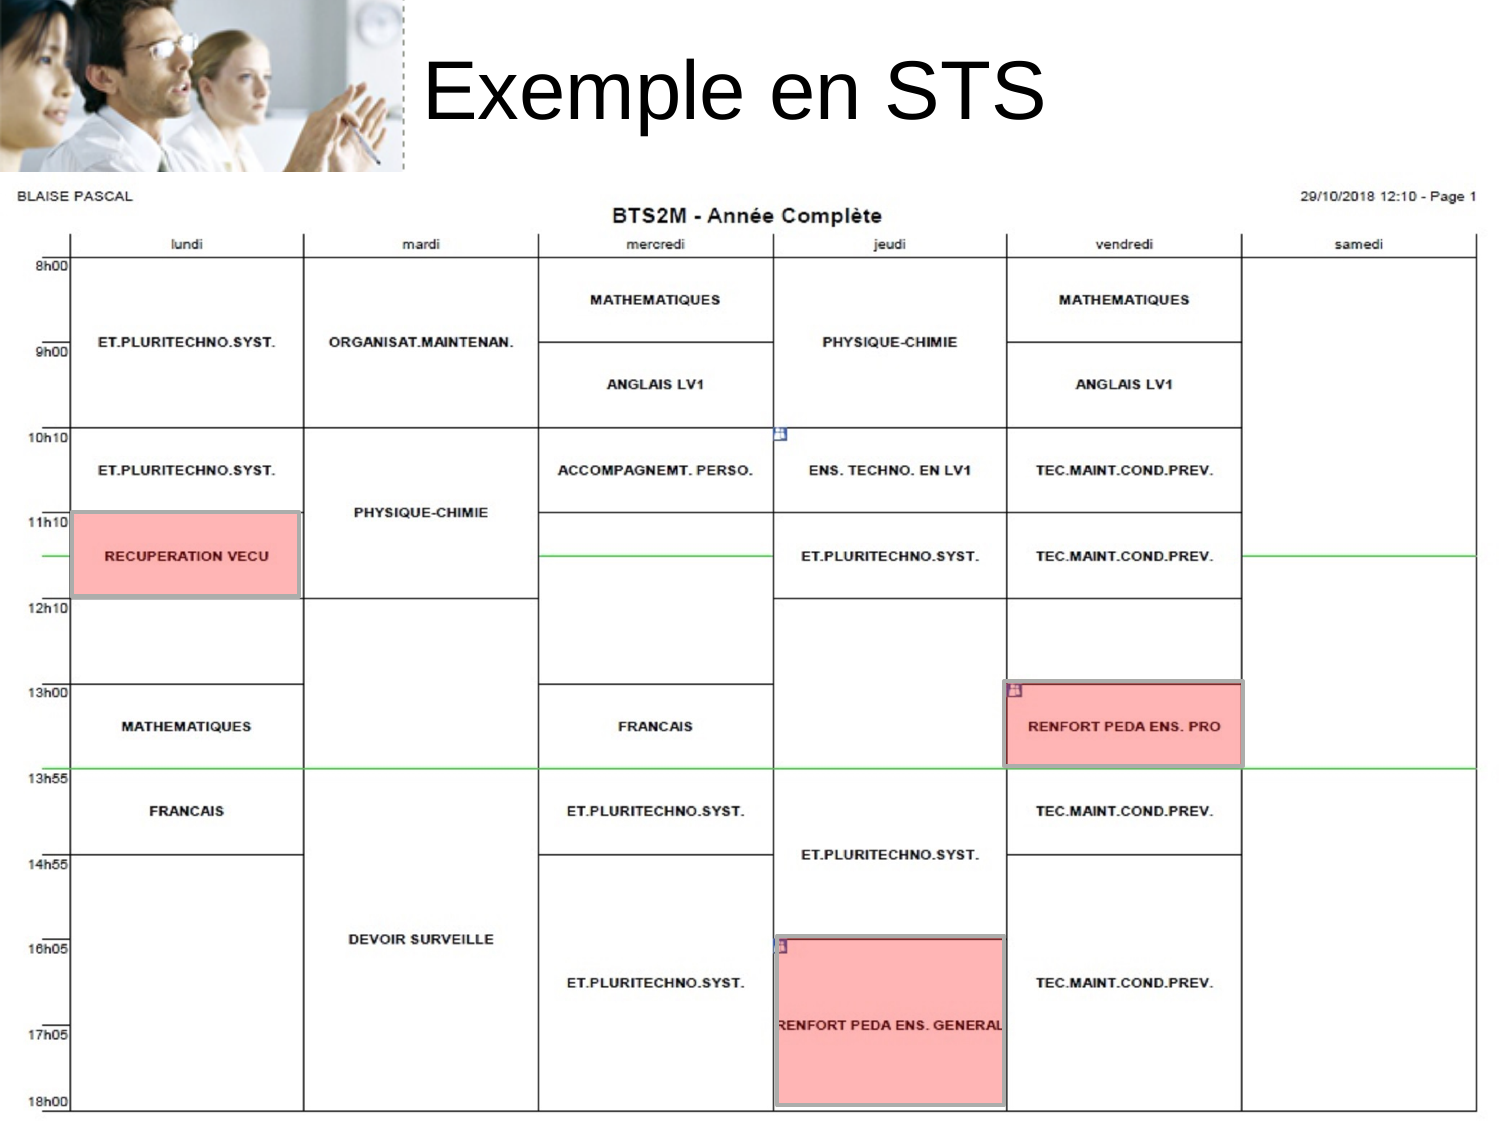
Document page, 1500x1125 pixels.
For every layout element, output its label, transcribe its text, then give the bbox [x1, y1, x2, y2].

picture [0, 0, 407, 172]
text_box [0, 172, 1500, 1125]
title Exemple en STS [407, 0, 1500, 172]
